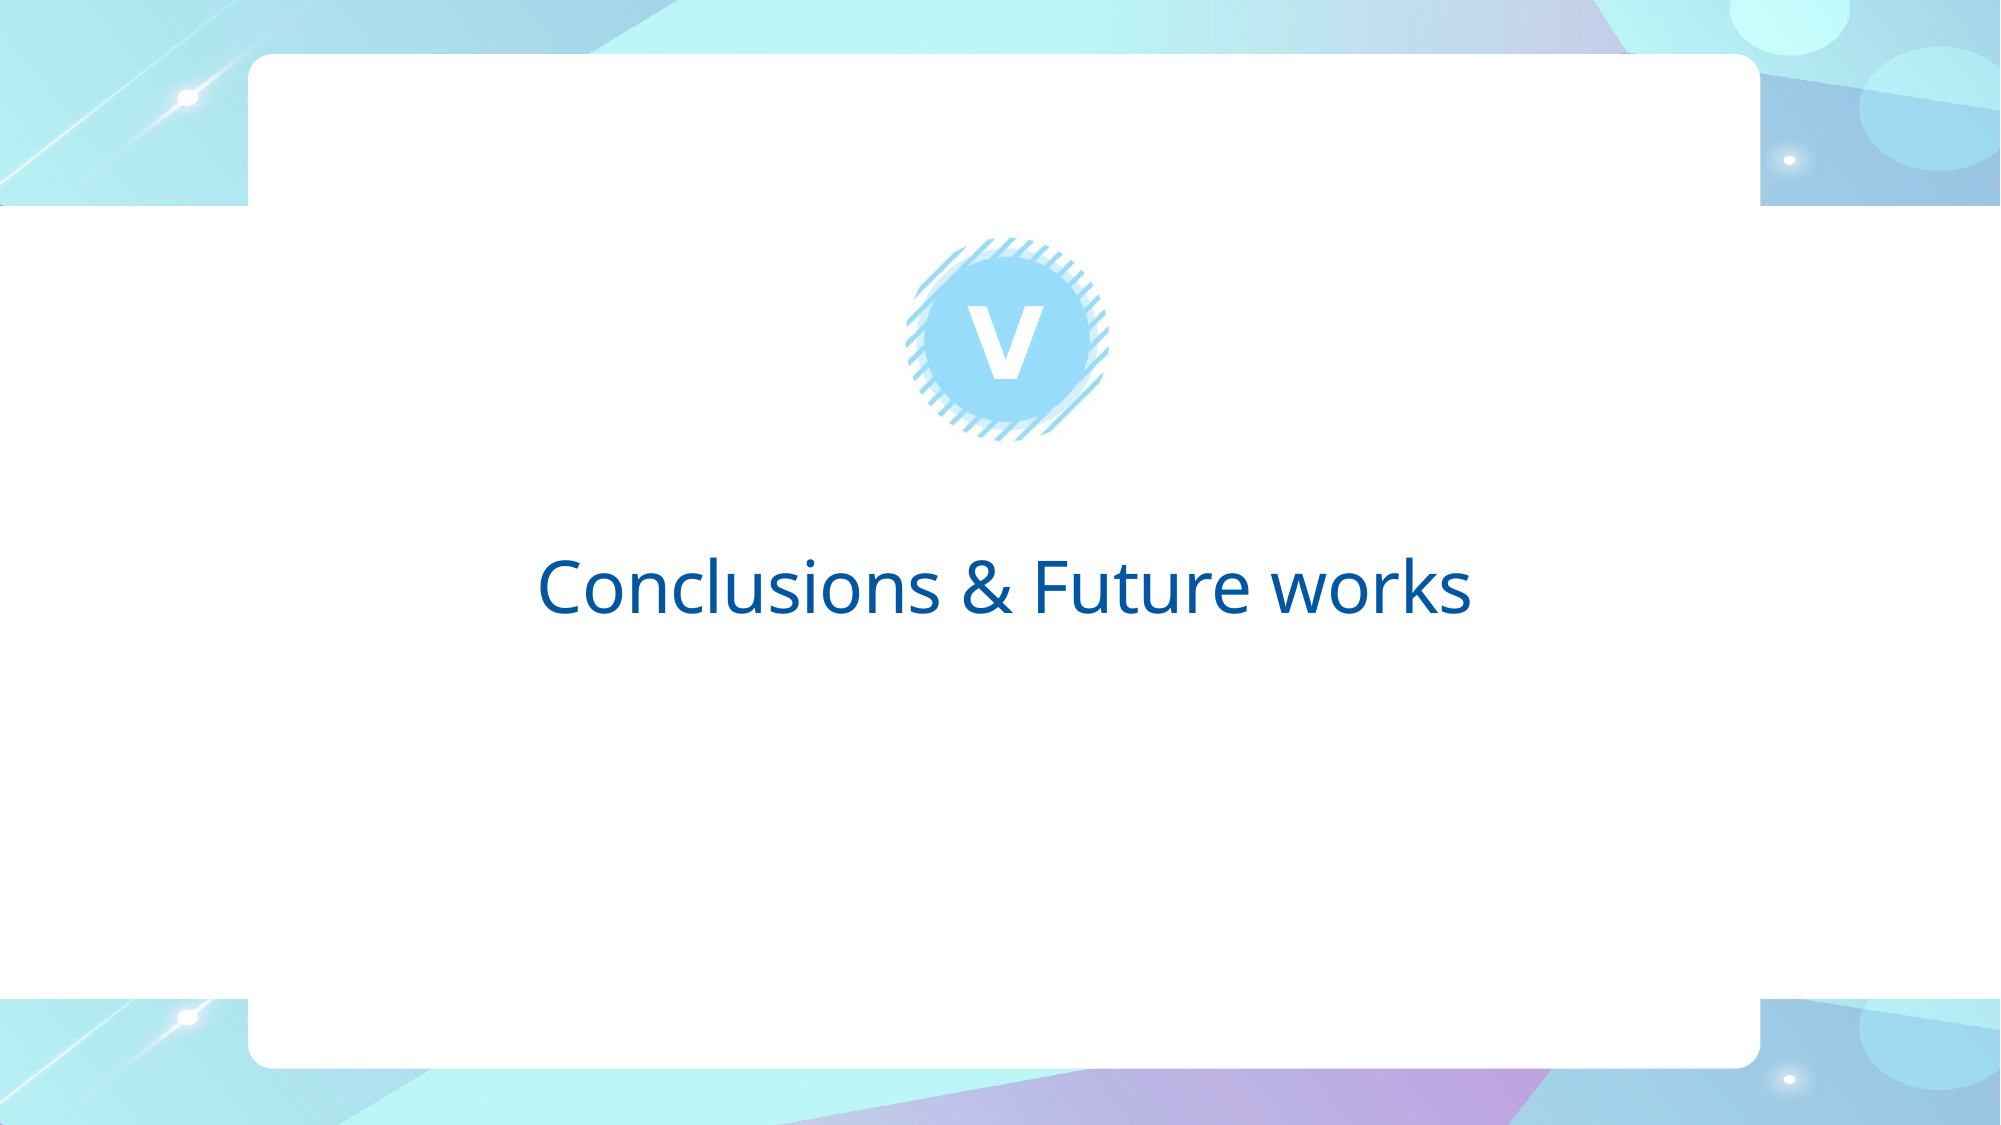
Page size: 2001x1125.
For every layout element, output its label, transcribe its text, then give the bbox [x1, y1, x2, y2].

picture [0, 0, 2000, 206]
picture [893, 229, 1119, 457]
text_box Conclusions & Future works [343, 524, 1667, 636]
text_box [246, 206, 1762, 999]
picture [0, 999, 2000, 1125]
